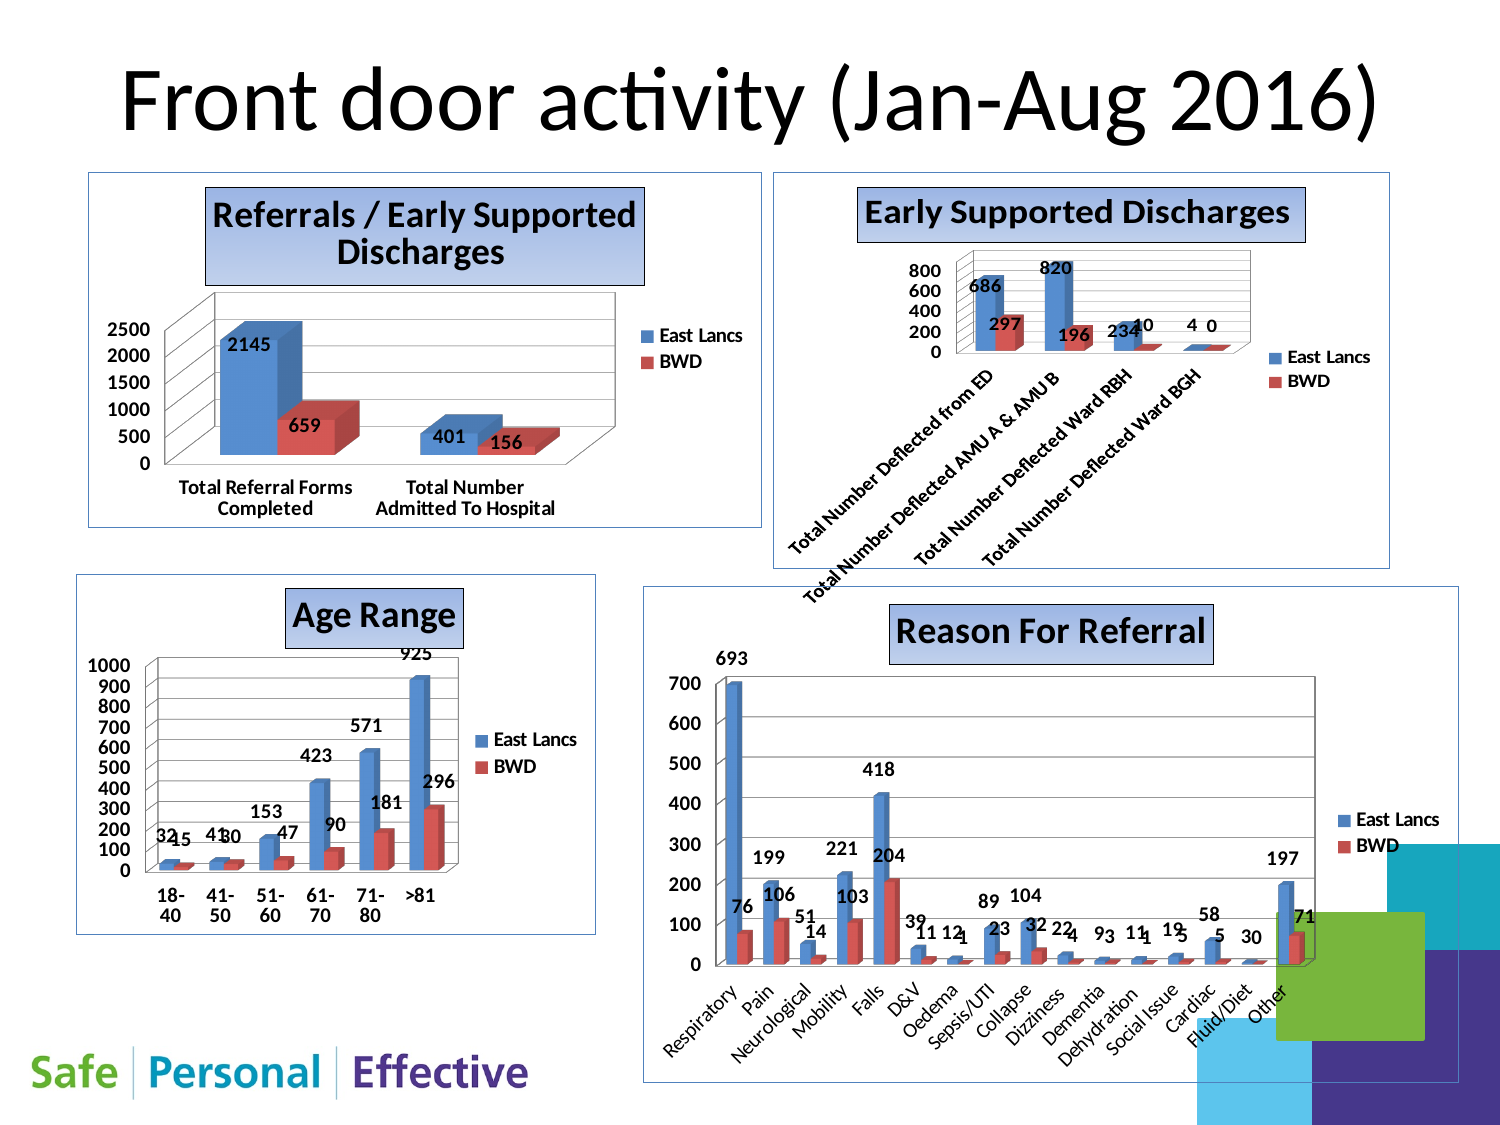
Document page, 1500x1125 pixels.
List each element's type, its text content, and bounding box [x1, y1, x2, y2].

picture [29, 1046, 530, 1100]
chart [88, 172, 763, 528]
chart [76, 574, 597, 936]
title Front door activity (Jan-Aug 2016) [76, 0, 1427, 188]
chart [643, 172, 1459, 1083]
